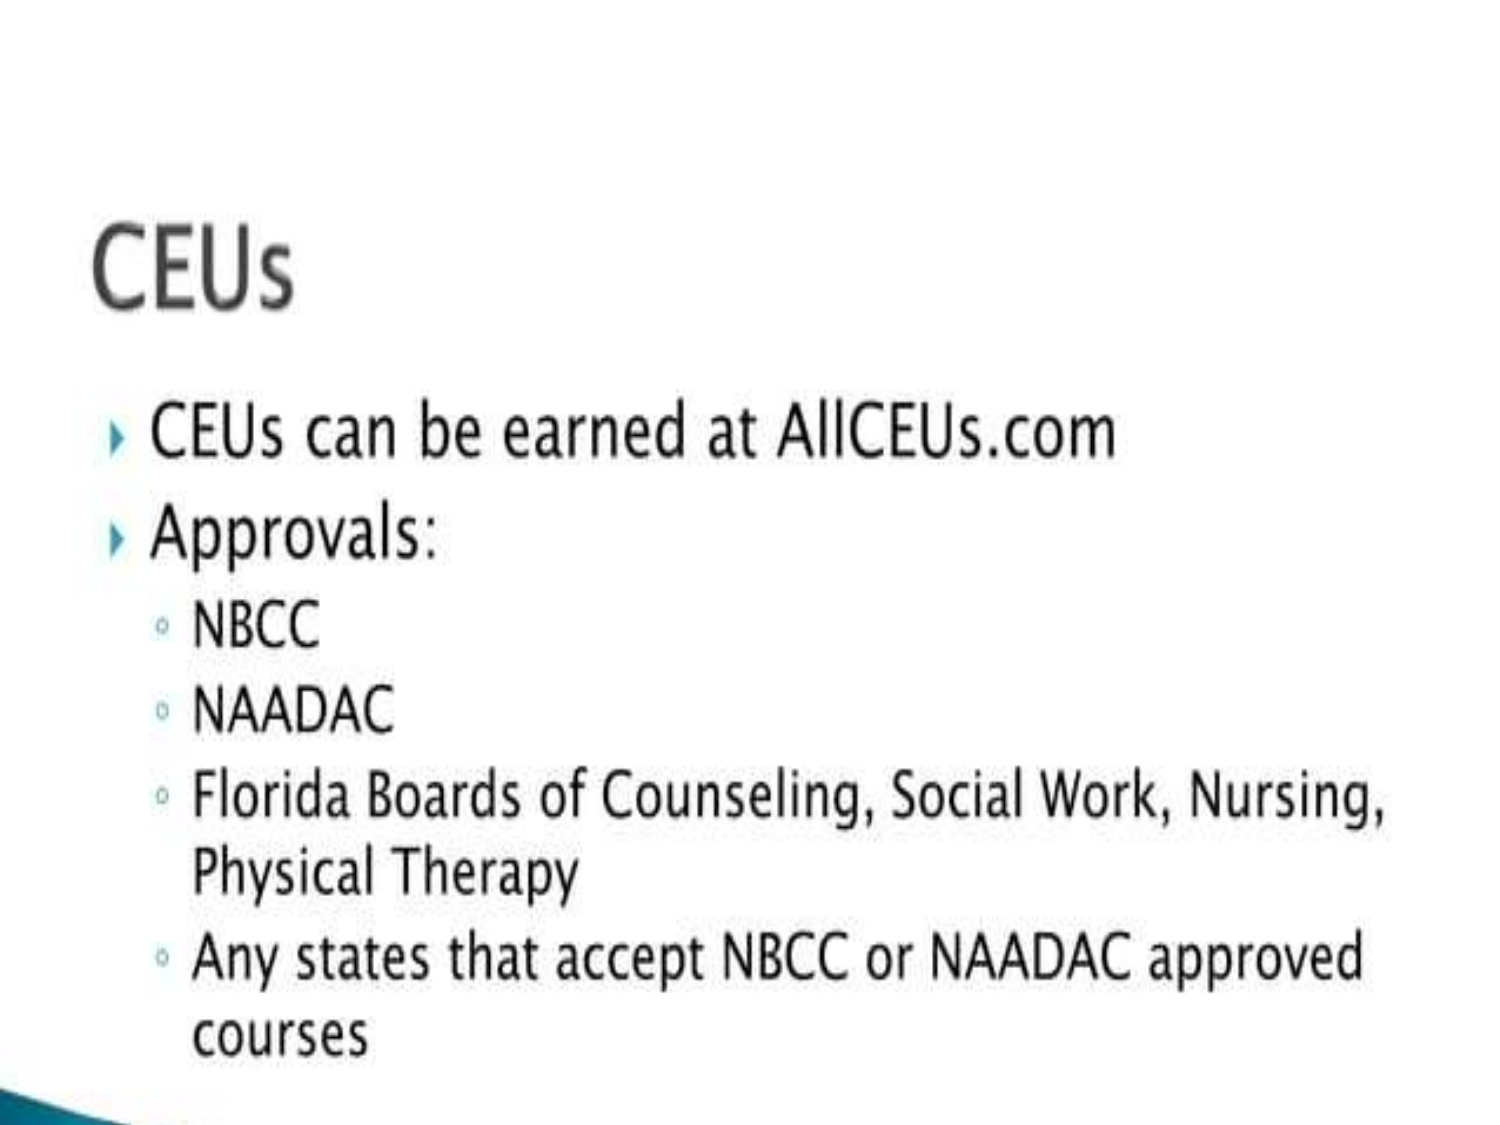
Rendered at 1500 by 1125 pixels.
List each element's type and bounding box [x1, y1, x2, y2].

picture [0, 139, 1500, 1125]
